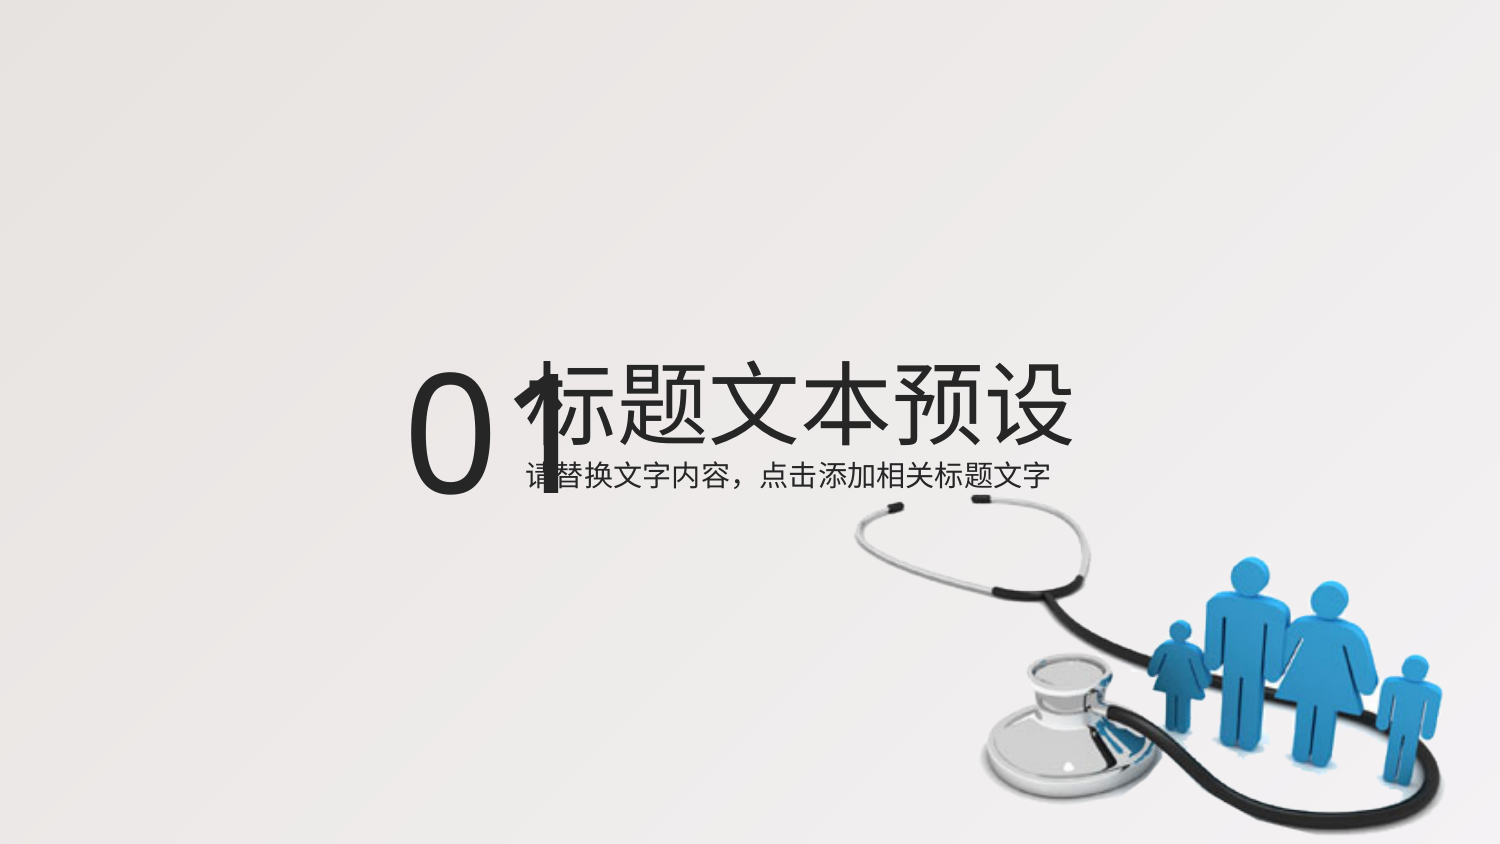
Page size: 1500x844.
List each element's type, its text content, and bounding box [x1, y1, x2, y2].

text_box 01 [403, 327, 648, 528]
text_box 标题文本预设 [648, 347, 1211, 457]
picture [840, 457, 1474, 844]
text_box 请替换文字内容，点击添加相关标题文字 [648, 457, 838, 493]
